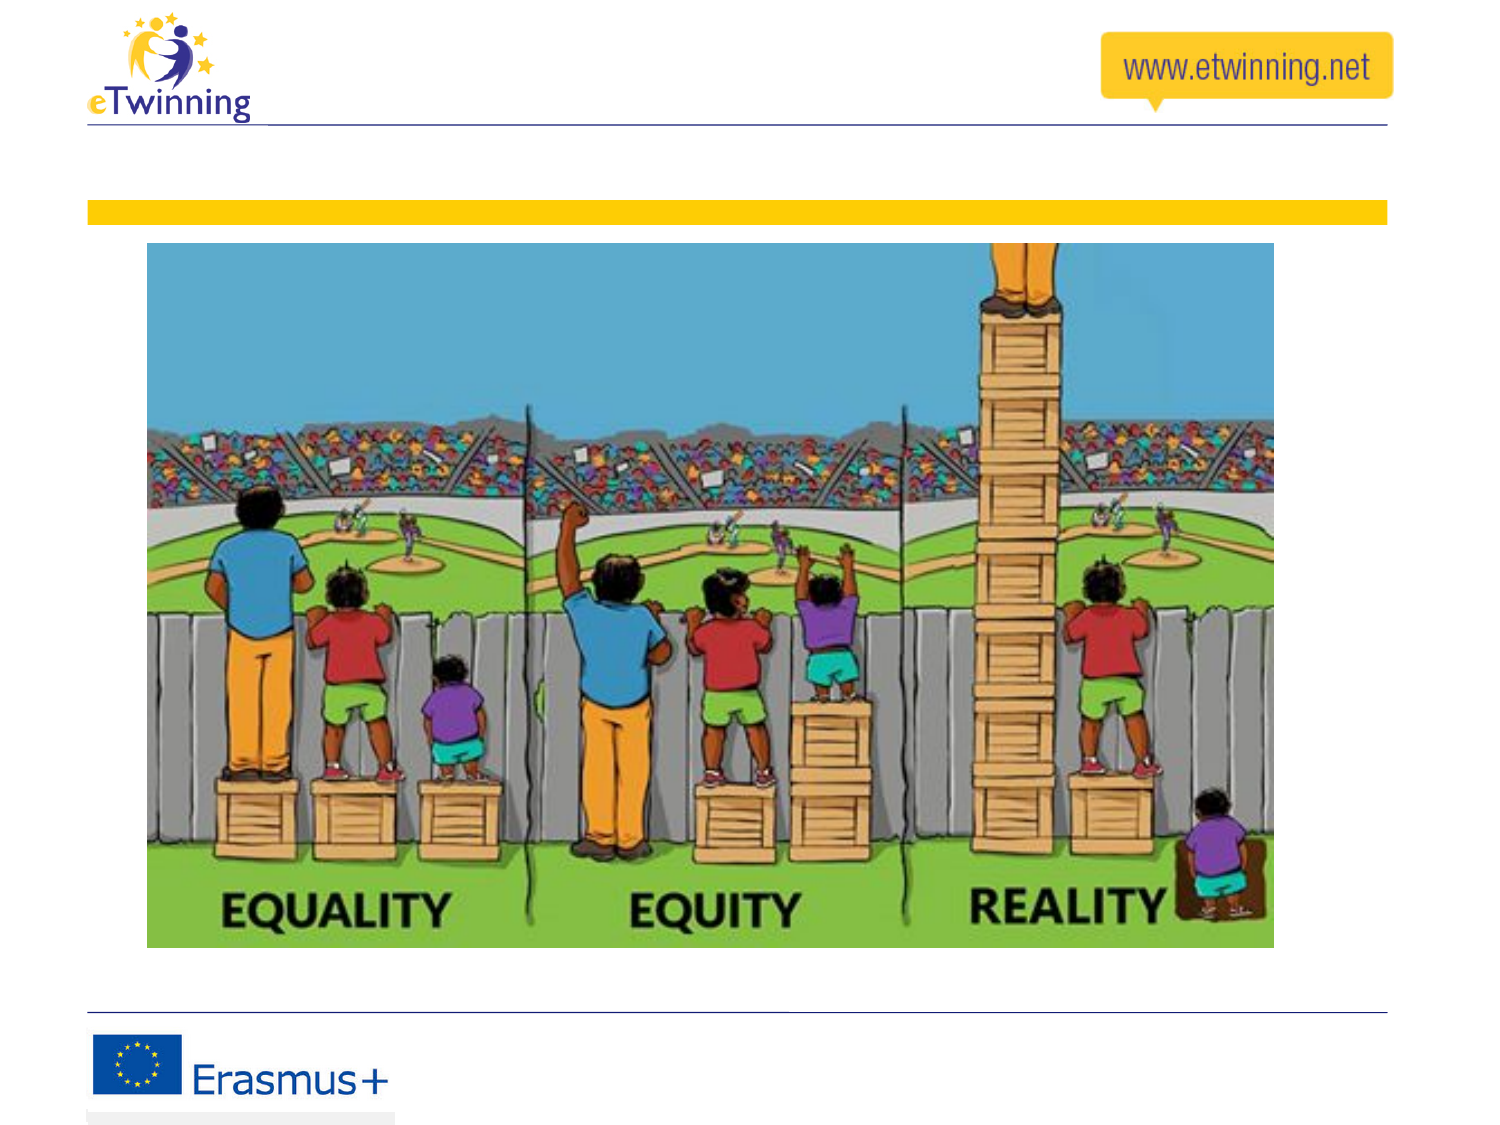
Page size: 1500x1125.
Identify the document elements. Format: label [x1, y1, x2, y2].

list [147, 243, 1274, 948]
picture [1100, 31, 1394, 113]
picture [87, 12, 250, 123]
picture [86, 1026, 395, 1125]
